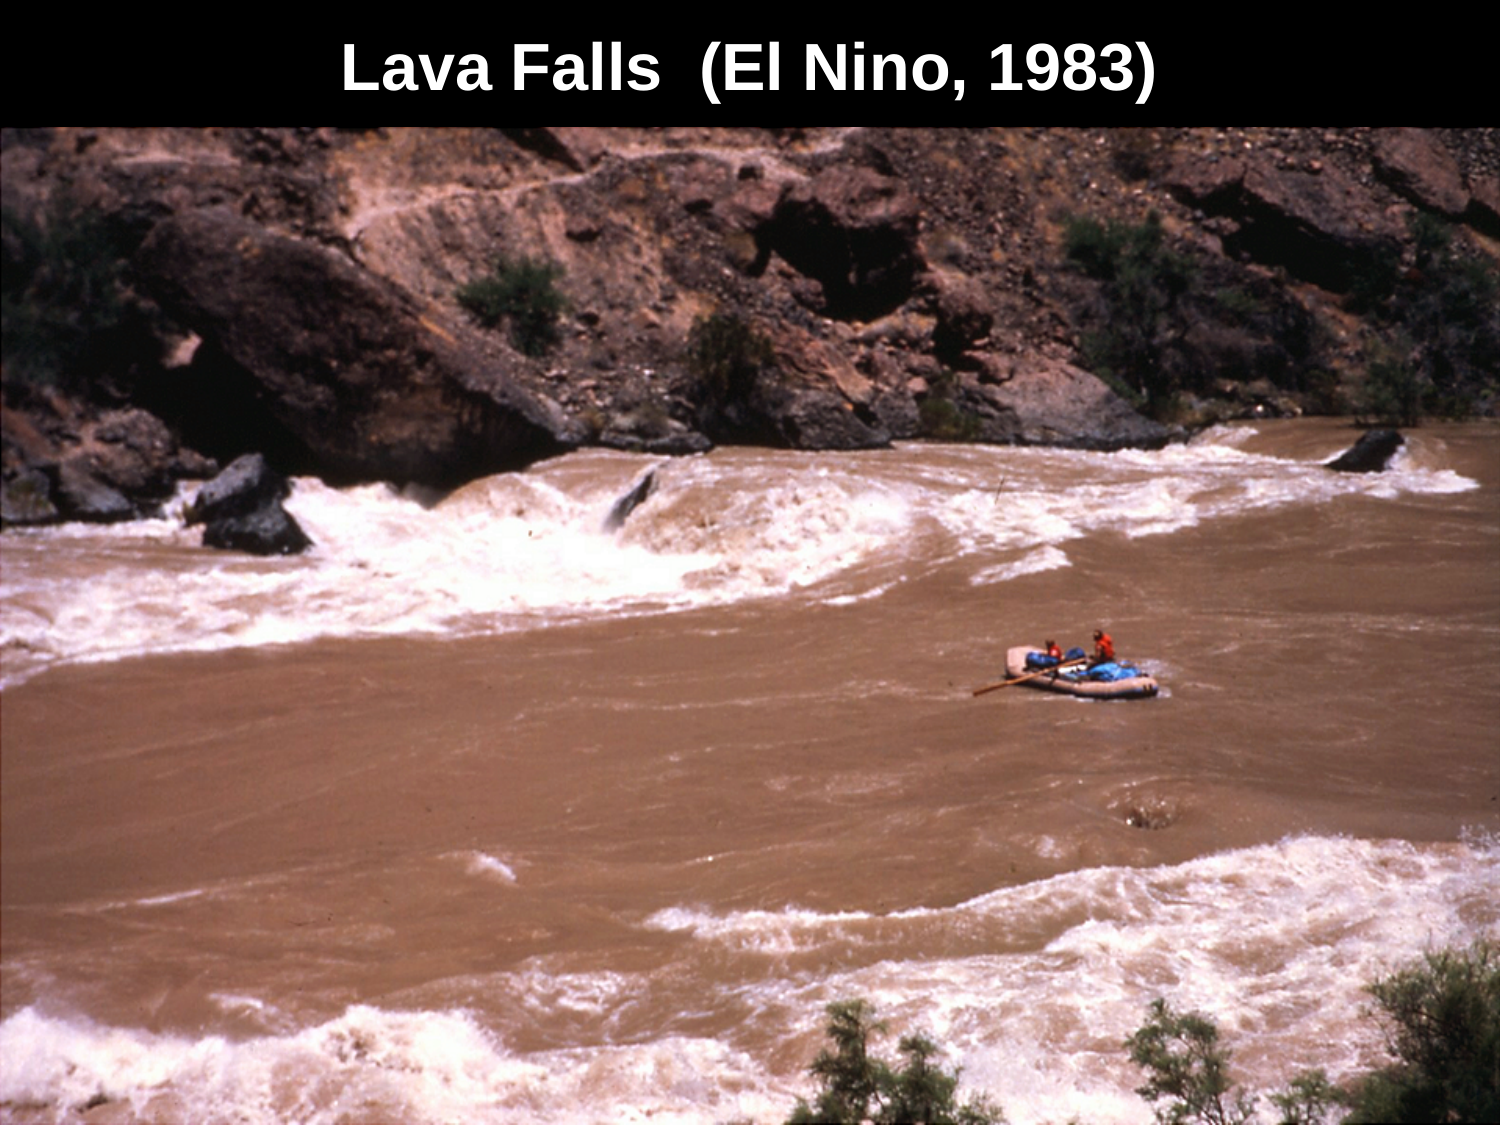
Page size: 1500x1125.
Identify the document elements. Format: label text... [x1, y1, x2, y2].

picture [0, 126, 1500, 1125]
text_box Lava Falls (El Nino, 1983) [0, 16, 1500, 112]
